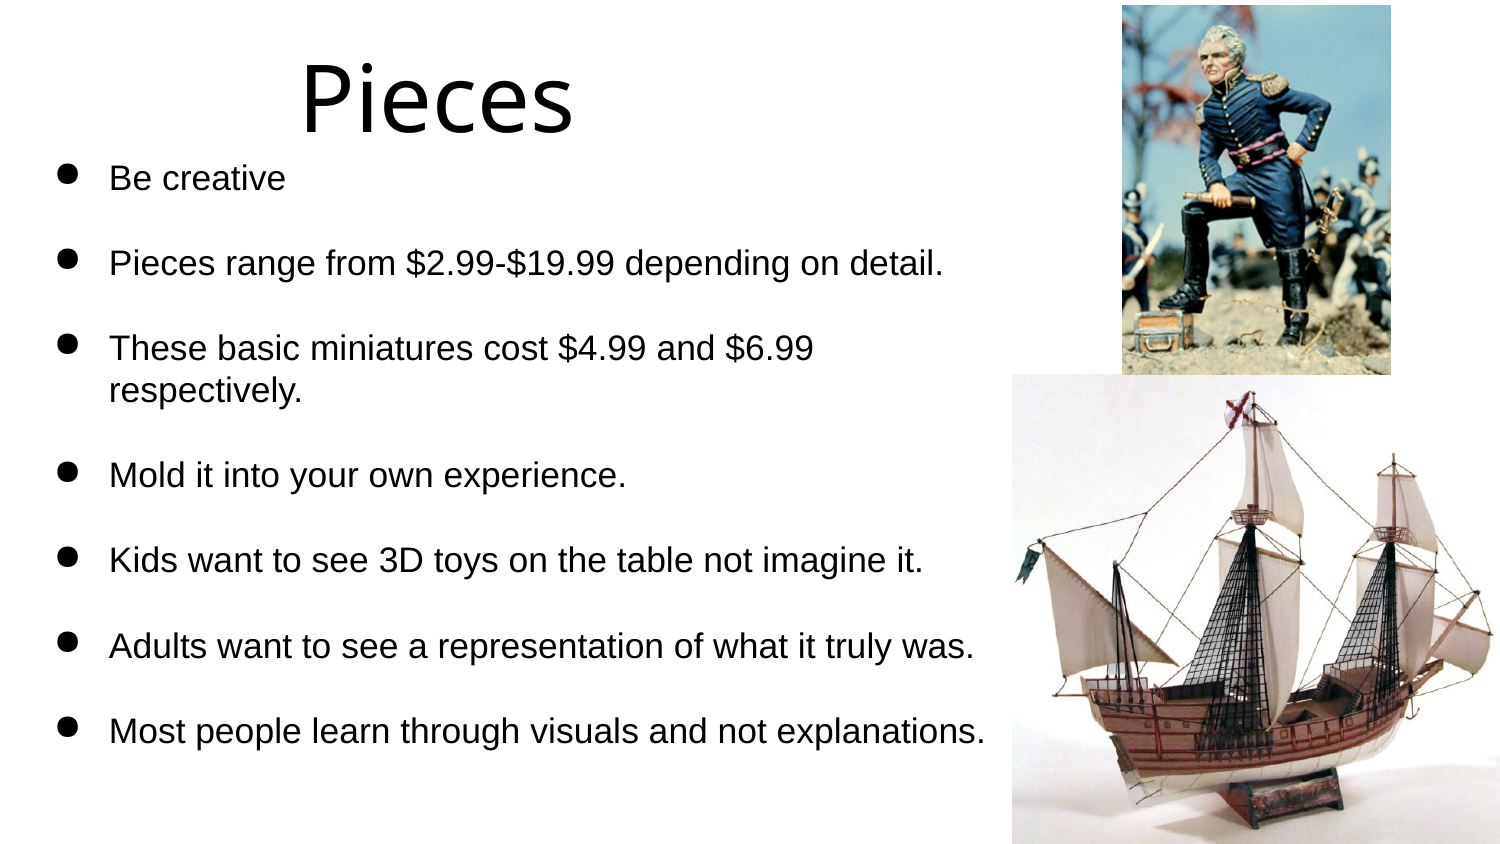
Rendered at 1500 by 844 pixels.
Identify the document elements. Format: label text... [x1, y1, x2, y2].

text_box Be creative Pieces range from $2.99-$19.99 depending on detail. These basic miniatures cost $4.99 and $6.99 respectively. Mold it into your own experience. Kids want to see 3D toys on the table not imagine it. Adults want to see a representation of what it truly was. Most people learn through visuals and not explanations. [19, 139, 1031, 753]
picture [1012, 5, 1500, 844]
title Pieces [146, 24, 728, 139]
